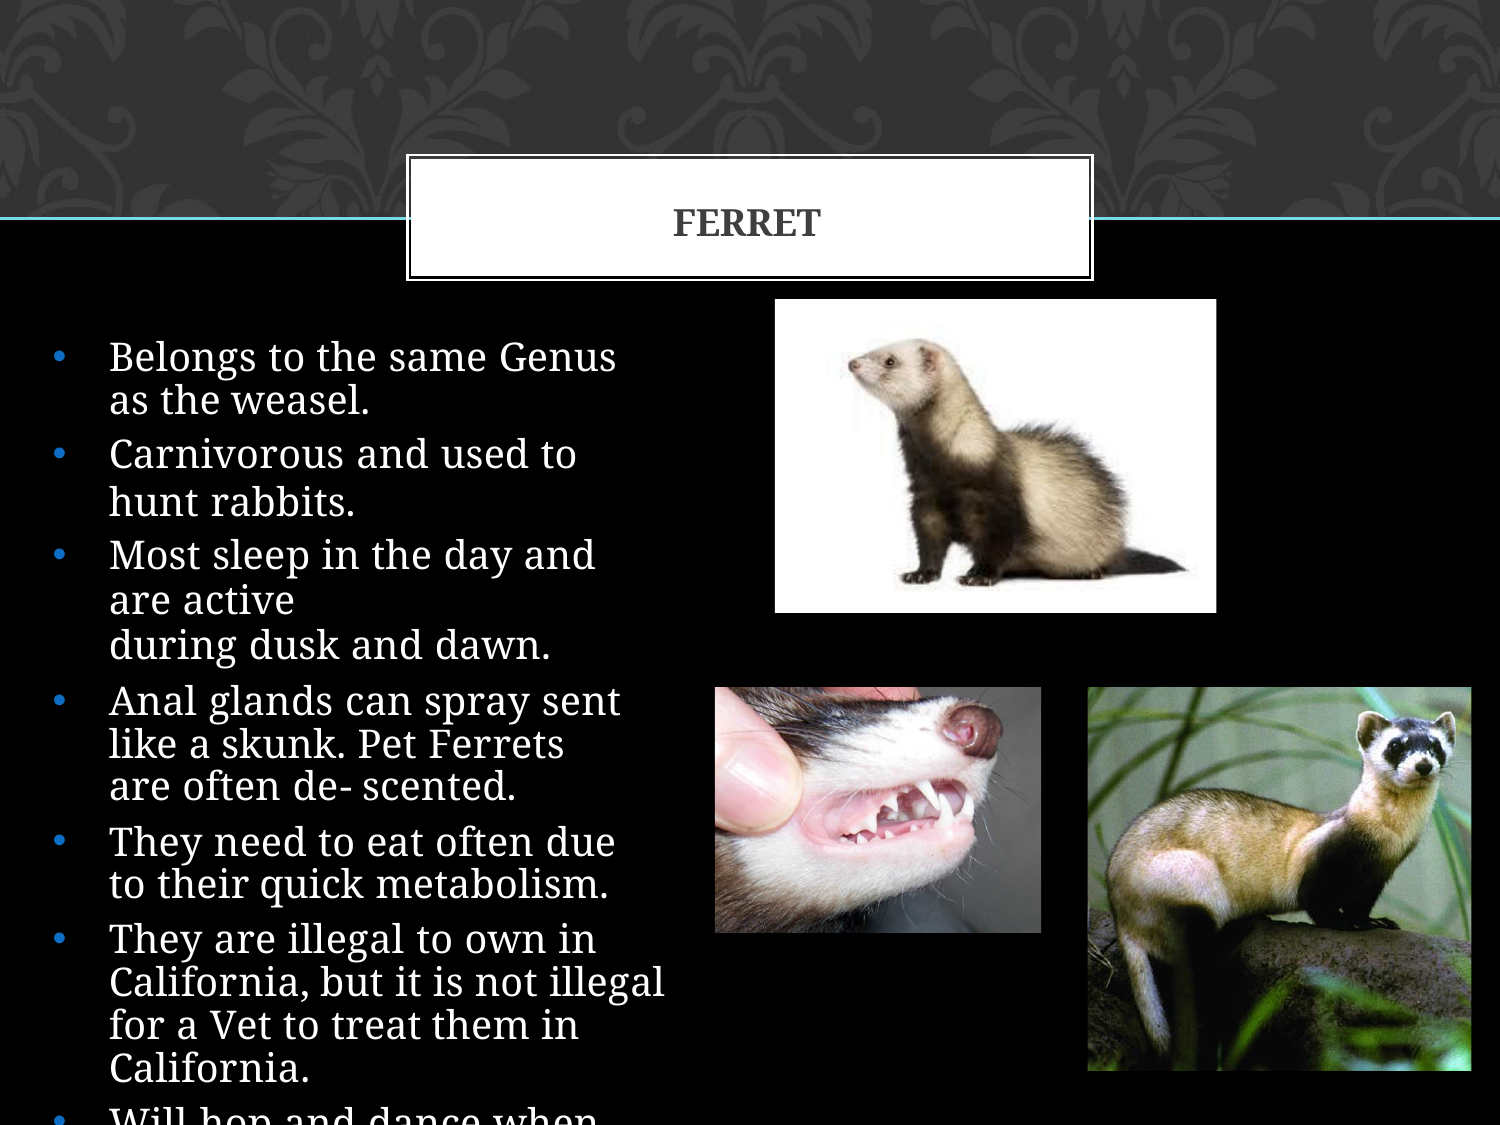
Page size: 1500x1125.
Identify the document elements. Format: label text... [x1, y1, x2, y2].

text_box [774, 299, 1217, 613]
text_box [714, 687, 1042, 933]
text_box [1087, 687, 1472, 1071]
picture [0, 0, 1500, 217]
text_box [412, 163, 1088, 272]
text_box Belongs to the same Genus as the weasel. Carnivorous and used to hunt rabbits. Most sleep in the day and are active during dusk and dawn. Anal glands can spray sent like a skunk. Pet Ferrets are often de- scented. They need to eat often due to their quick metabolism. They are illegal to own in California, but it is not illegal for a Vet to treat them in California. Will hop and dance when happy, but hiss when angry. [50, 336, 712, 1125]
title FERRET [500, 198, 999, 387]
